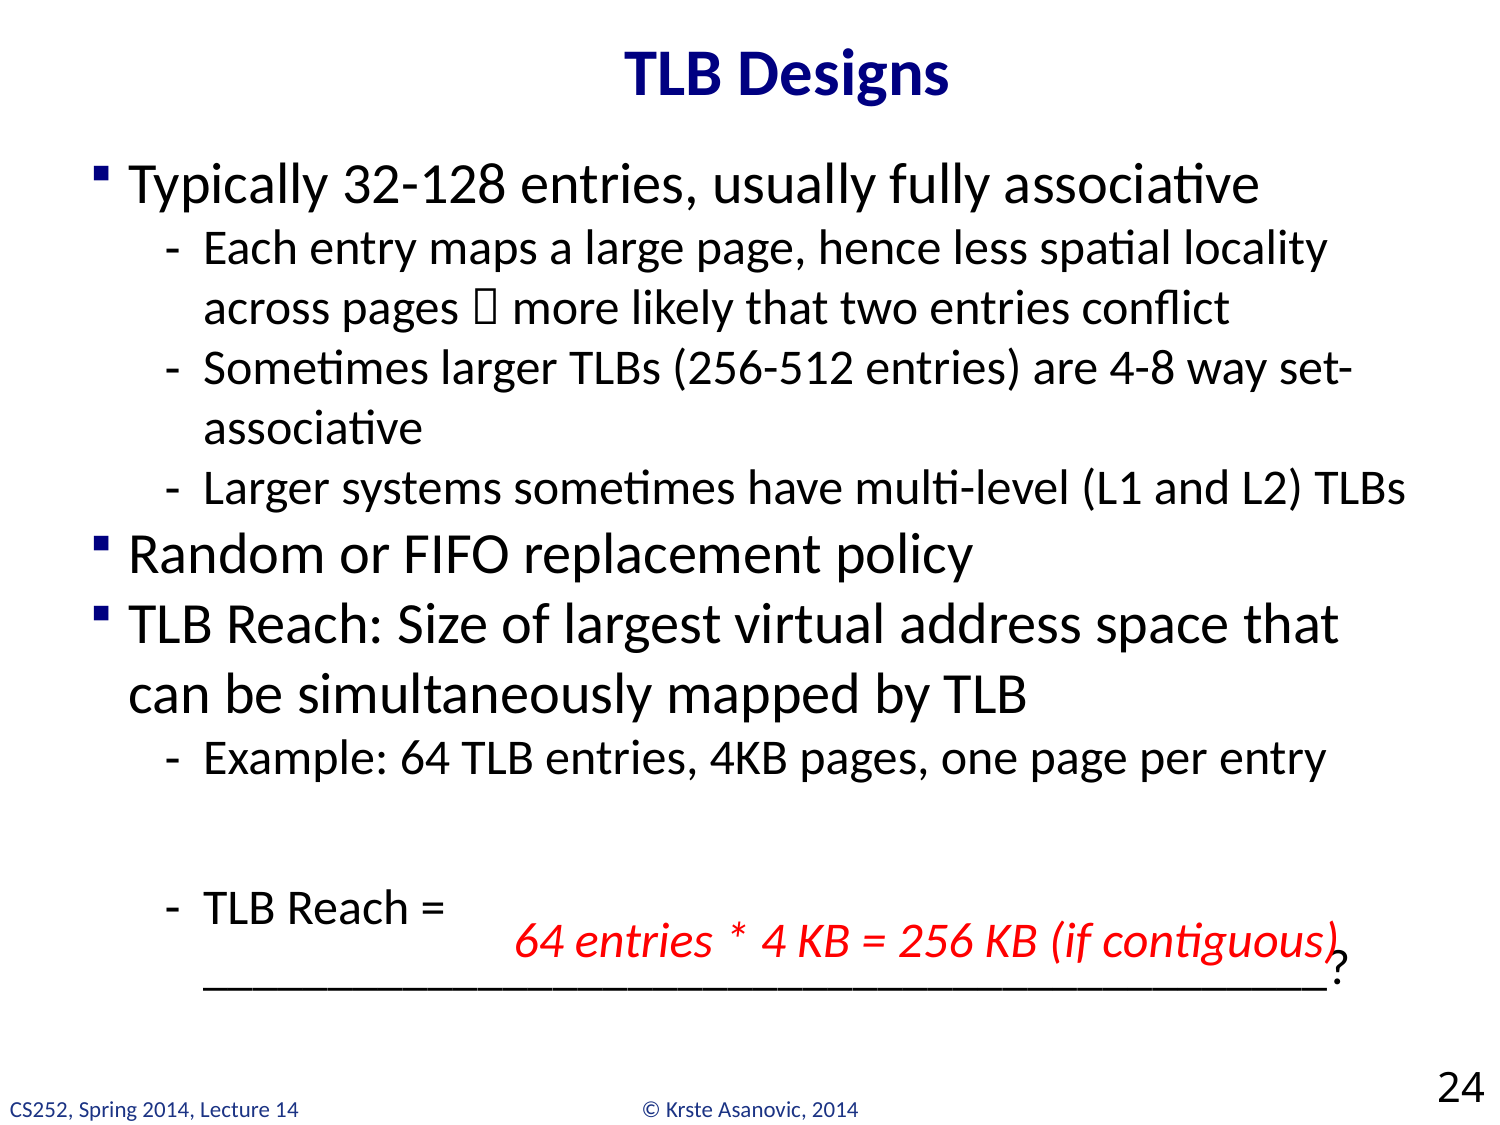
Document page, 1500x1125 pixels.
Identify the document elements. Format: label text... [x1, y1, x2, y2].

list Typically 32-128 entries, usually fully associative Each entry maps a large page, hence less spatial locality across pages  more likely that two entries conflict Sometimes larger TLBs (256-512 entries) are 4-8 way set-associative Larger systems sometimes have multi-level (L1 and L2) TLBs Random or FIFO replacement policy TLB Reach: Size of largest virtual address space that can be simultaneously mapped by TLB Example: 64 TLB entries, 4KB pages, one page per entry TLB Reach = _____________________________________________? [74, 137, 1425, 1051]
title TLB Designs [199, 12, 1376, 126]
text_box 64 entries * 4 KB = 256 KB (if contiguous) [498, 900, 1355, 976]
slide_number 24 [1362, 1085, 1500, 1125]
